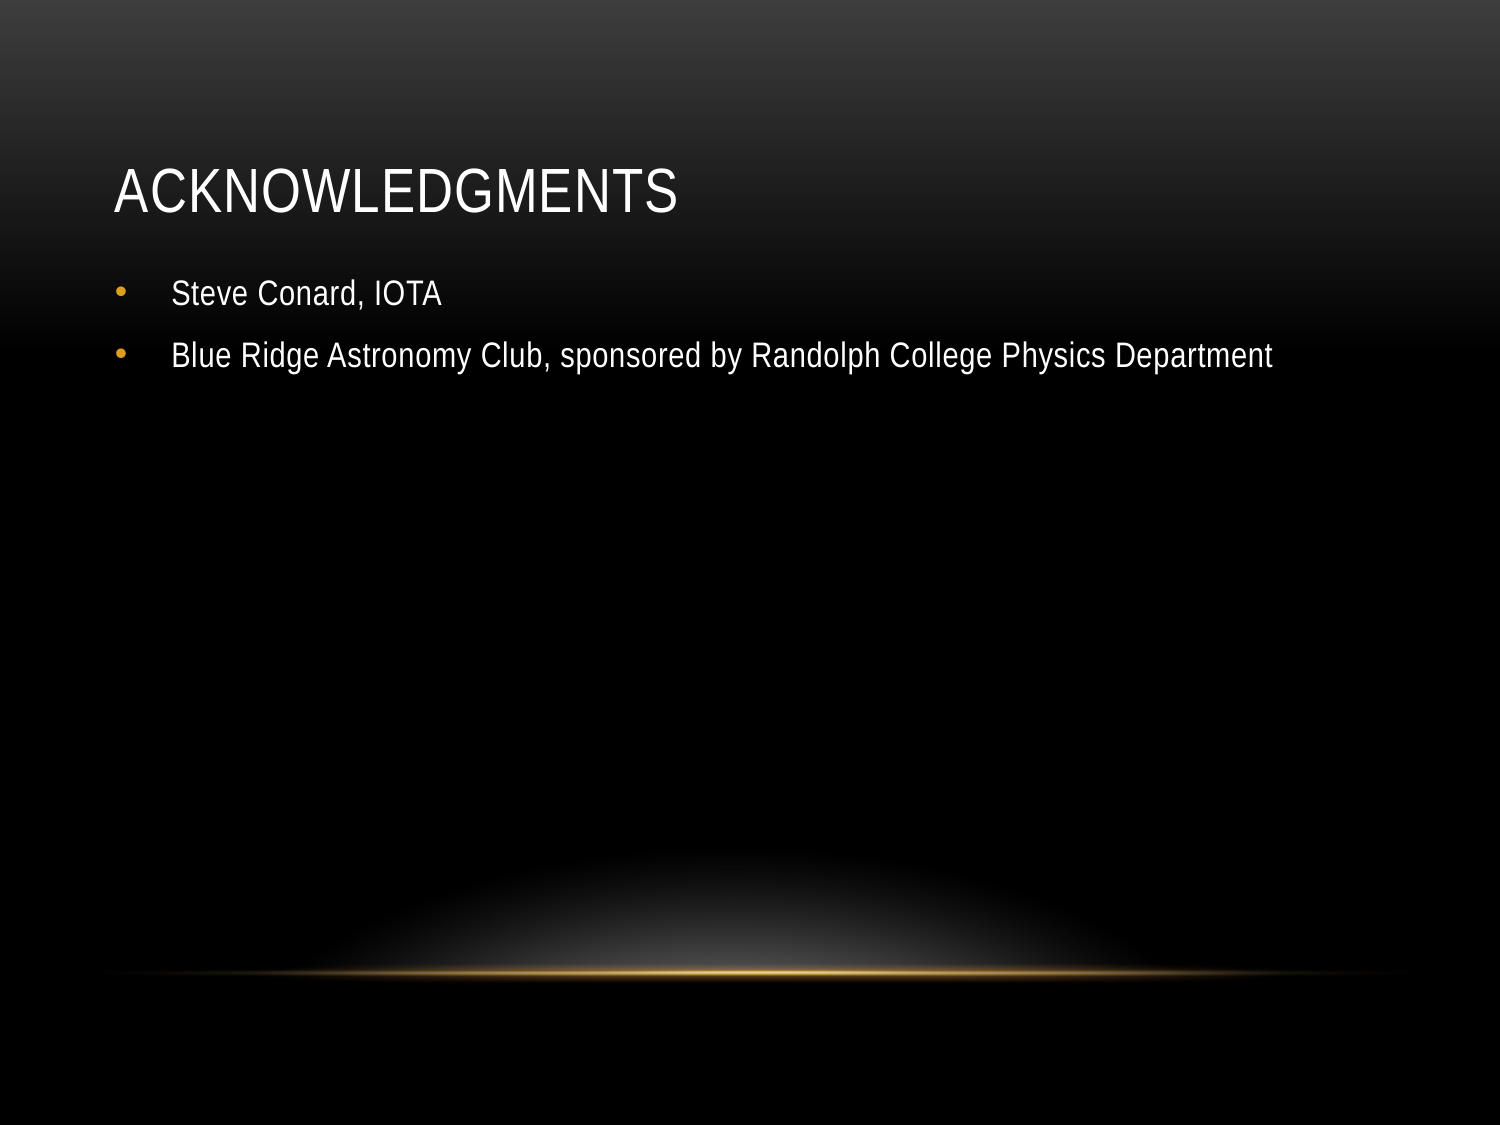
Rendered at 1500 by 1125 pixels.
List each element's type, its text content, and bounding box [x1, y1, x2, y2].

picture [0, 0, 1500, 1125]
list Steve Conard, IOTA Blue Ridge Astronomy Club, sponsored by Randolph College Physics Department [99, 262, 1400, 938]
title acknowledgments [99, 45, 1400, 233]
